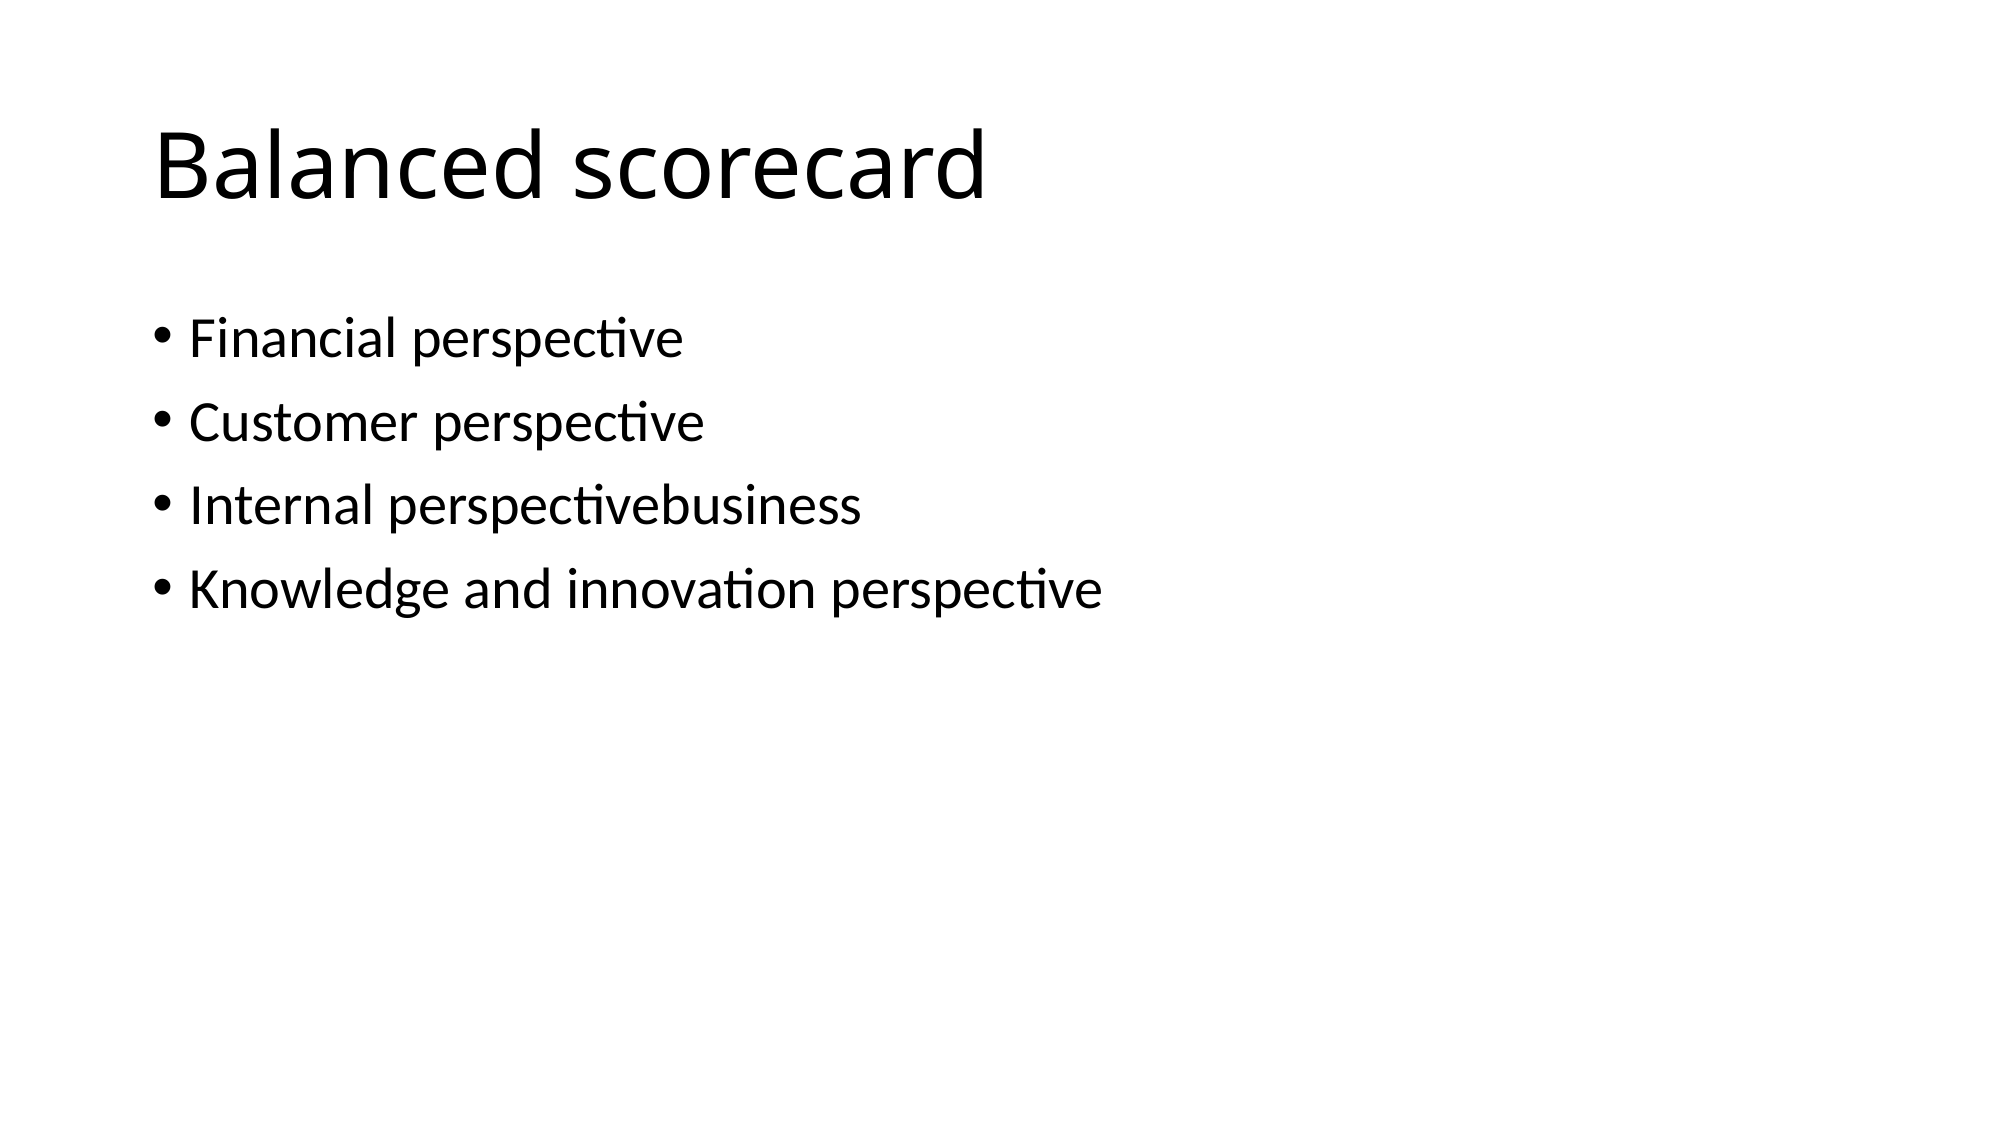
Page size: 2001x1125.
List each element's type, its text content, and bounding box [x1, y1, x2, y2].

title Balanced scorecard [137, 59, 1863, 278]
list Financial perspective Customer perspective Internal perspectivebusiness Knowledge and innovation perspective [137, 299, 1863, 1014]
